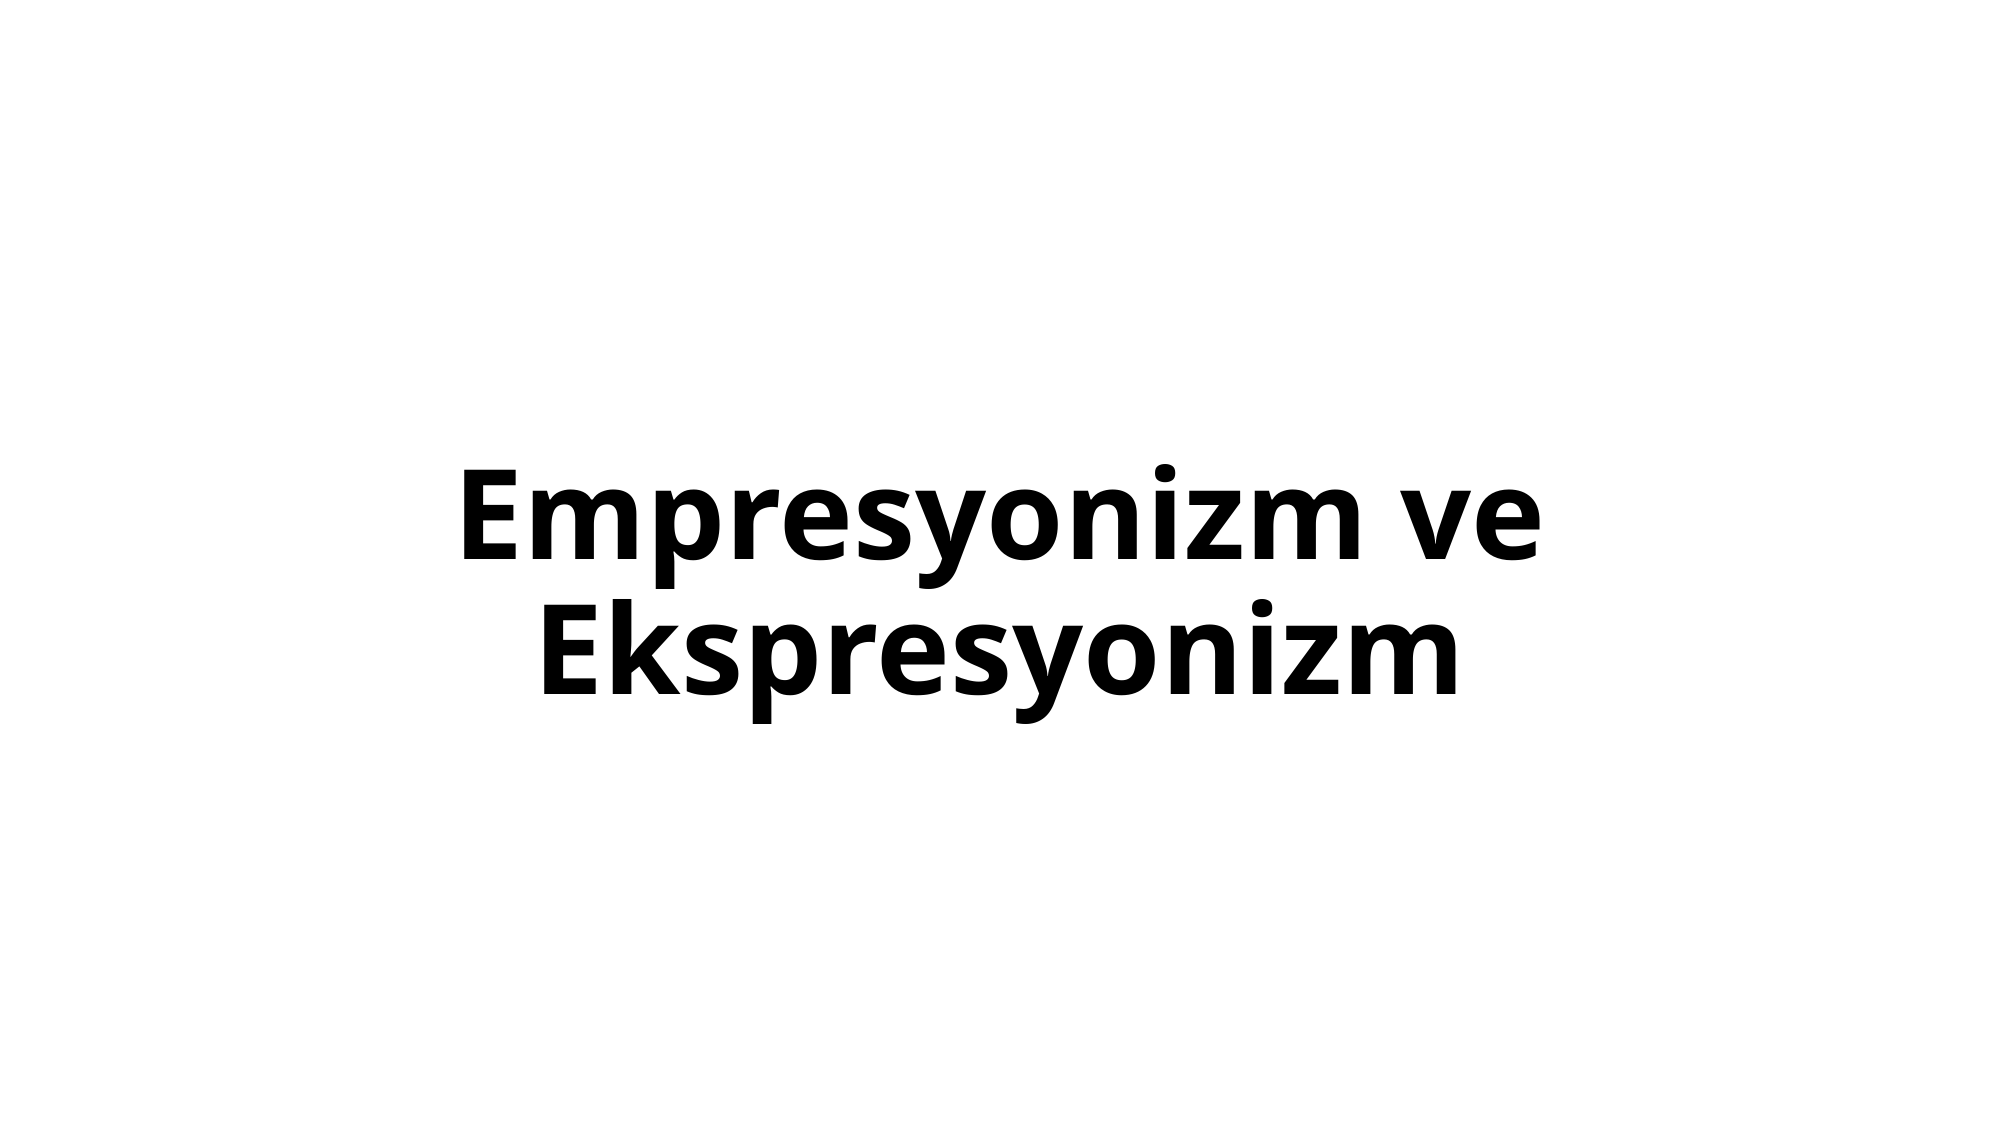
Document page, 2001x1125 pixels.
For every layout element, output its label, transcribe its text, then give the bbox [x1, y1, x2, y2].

title Empresyonizm ve Ekspresyonizm [249, 184, 1750, 730]
